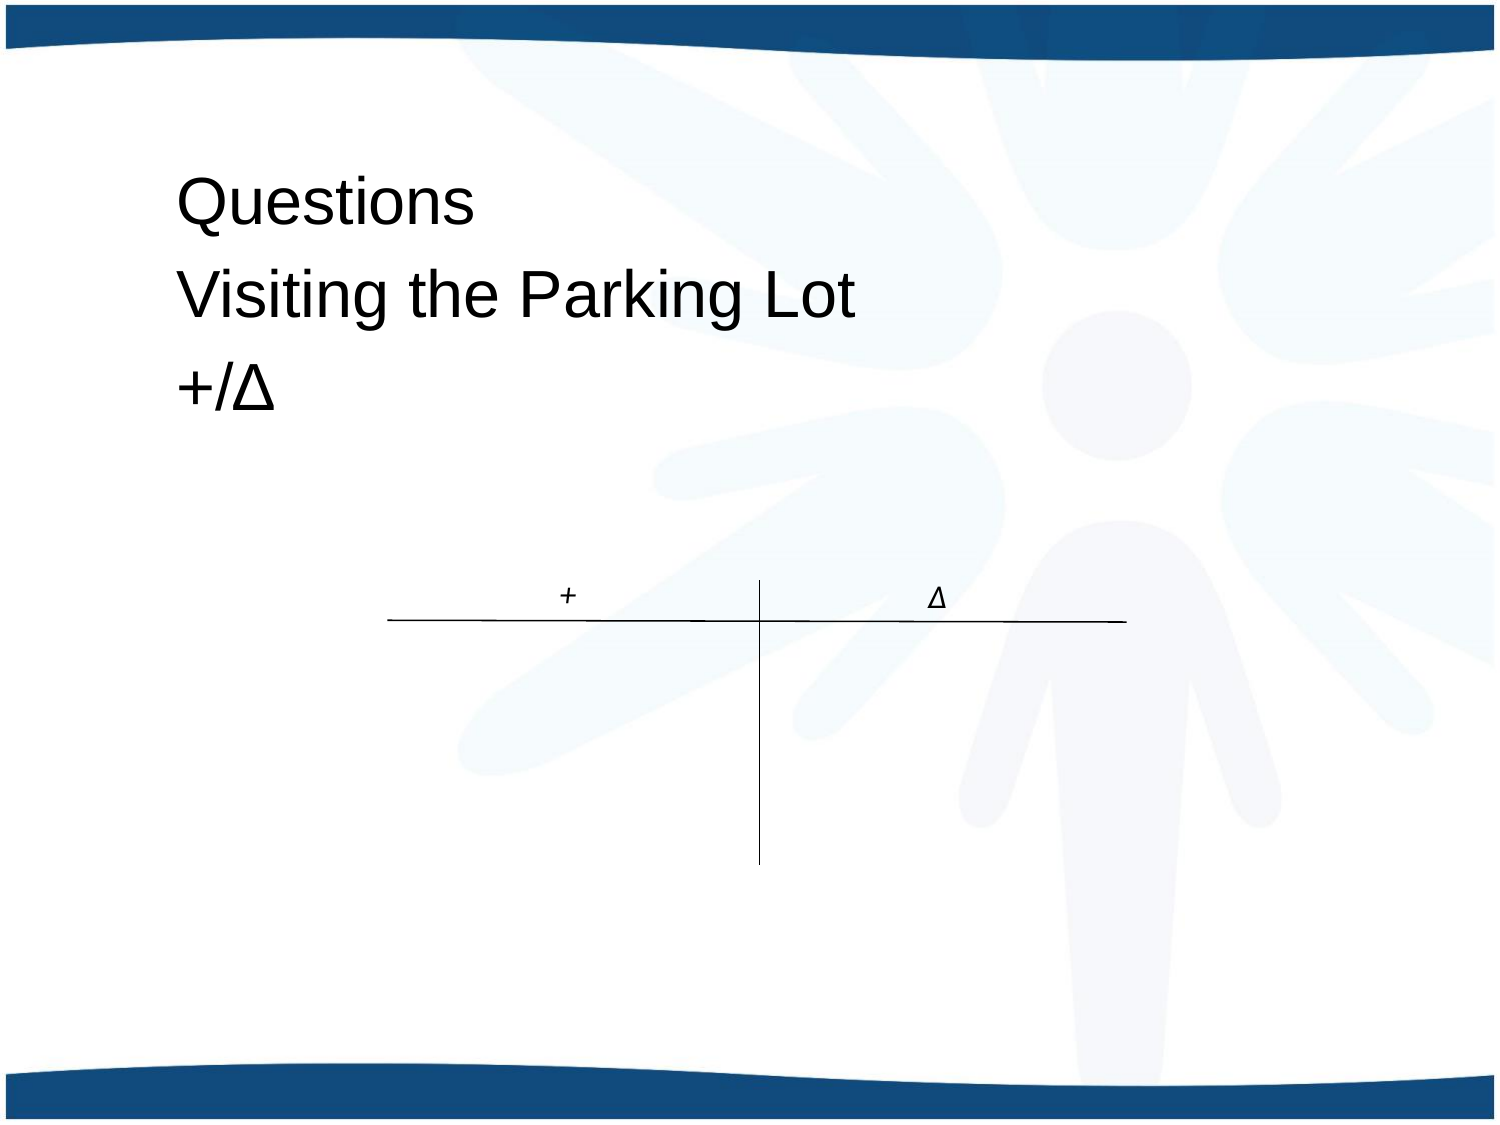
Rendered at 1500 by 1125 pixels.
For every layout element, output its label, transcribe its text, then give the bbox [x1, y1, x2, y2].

text_box + [453, 565, 683, 618]
picture [0, 0, 1500, 1125]
text_box ∆ [815, 567, 1060, 618]
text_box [763, 619, 1127, 623]
list Questions Visiting the Parking Lot +/∆ [150, 149, 1262, 726]
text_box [387, 619, 755, 623]
